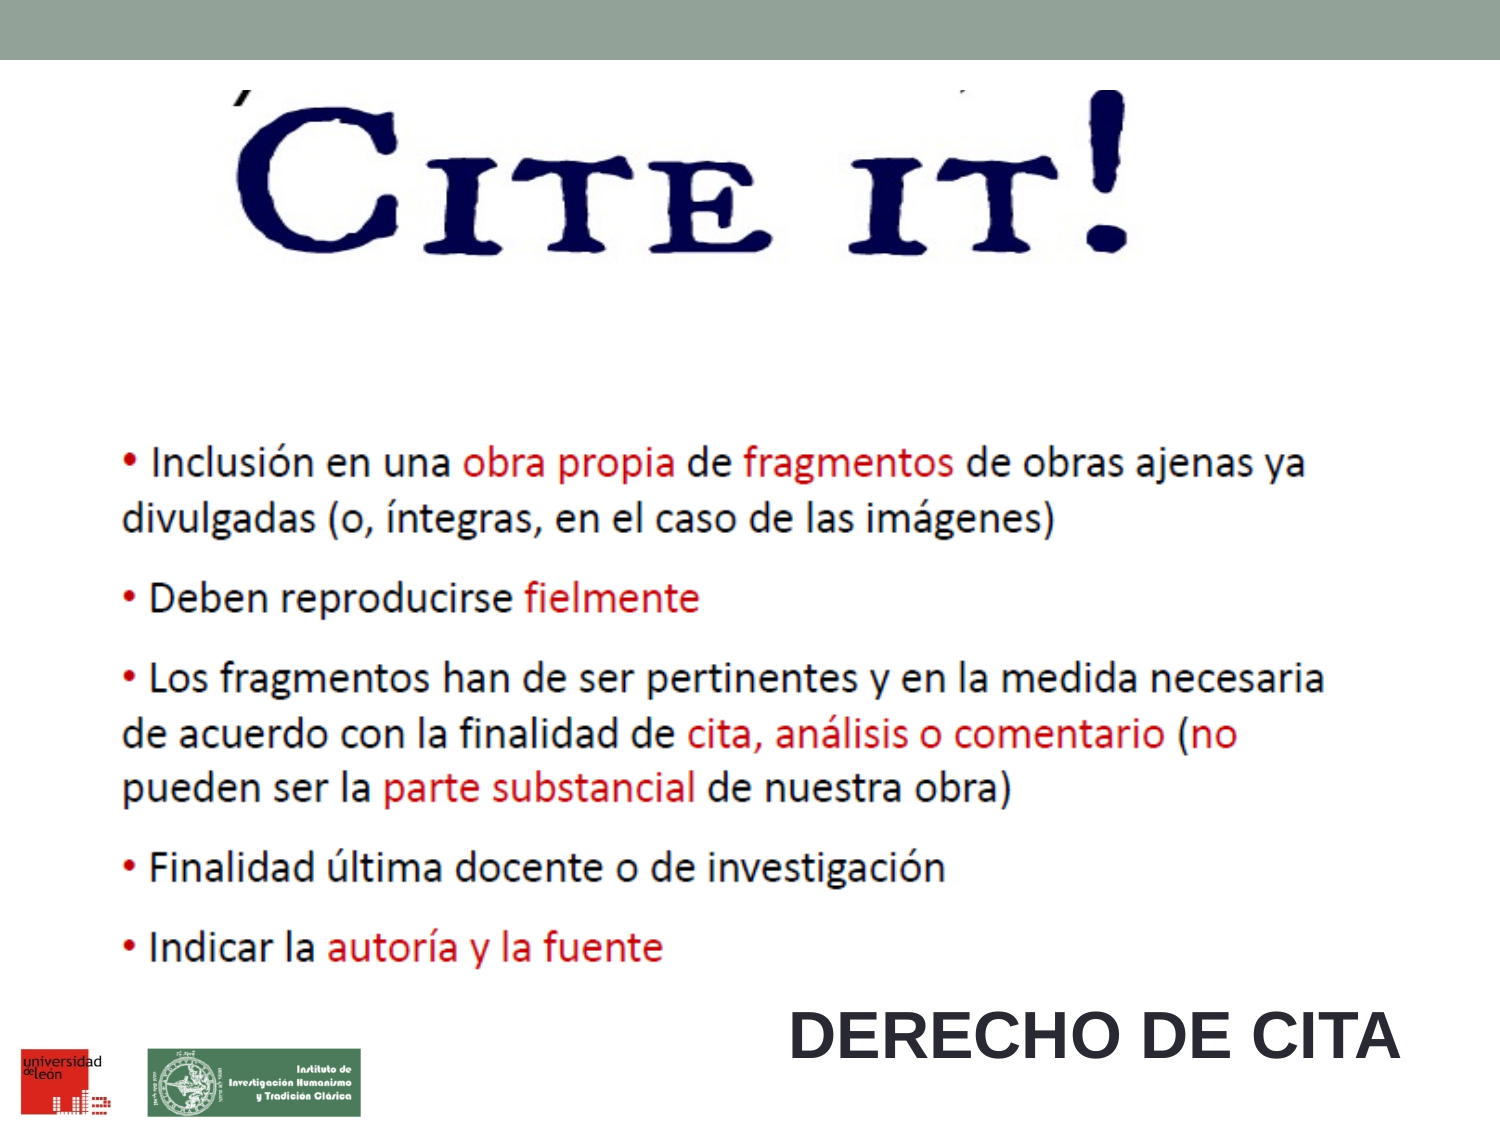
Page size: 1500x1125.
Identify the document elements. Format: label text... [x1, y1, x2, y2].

picture [60, 385, 1368, 986]
text_box [25, 0, 1007, 288]
picture [17, 1046, 113, 1117]
picture [182, 89, 1246, 288]
text_box DERECHO DE CITA [773, 984, 1500, 1080]
picture [147, 1047, 361, 1117]
